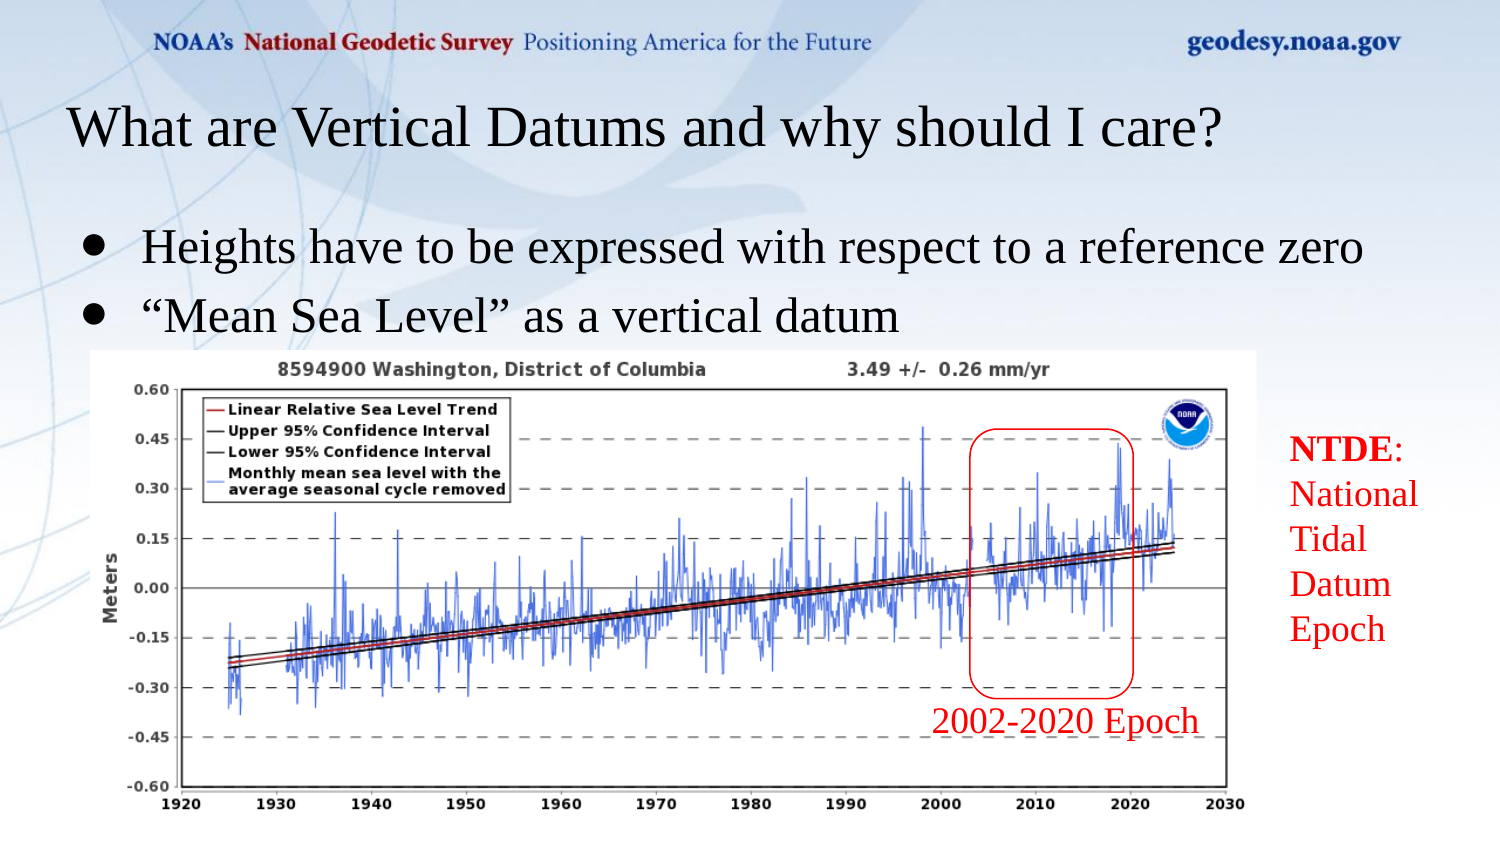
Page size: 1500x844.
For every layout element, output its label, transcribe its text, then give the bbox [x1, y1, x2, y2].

title What are Vertical Datums and why should I care? [51, 72, 1449, 167]
picture [0, 0, 1500, 844]
text_box NTDE: National Tidal Datum Epoch [1274, 409, 1481, 782]
list Heights have to be expressed with respect to a reference zero “Mean Sea Level” as a vertical datum [51, 189, 1449, 750]
